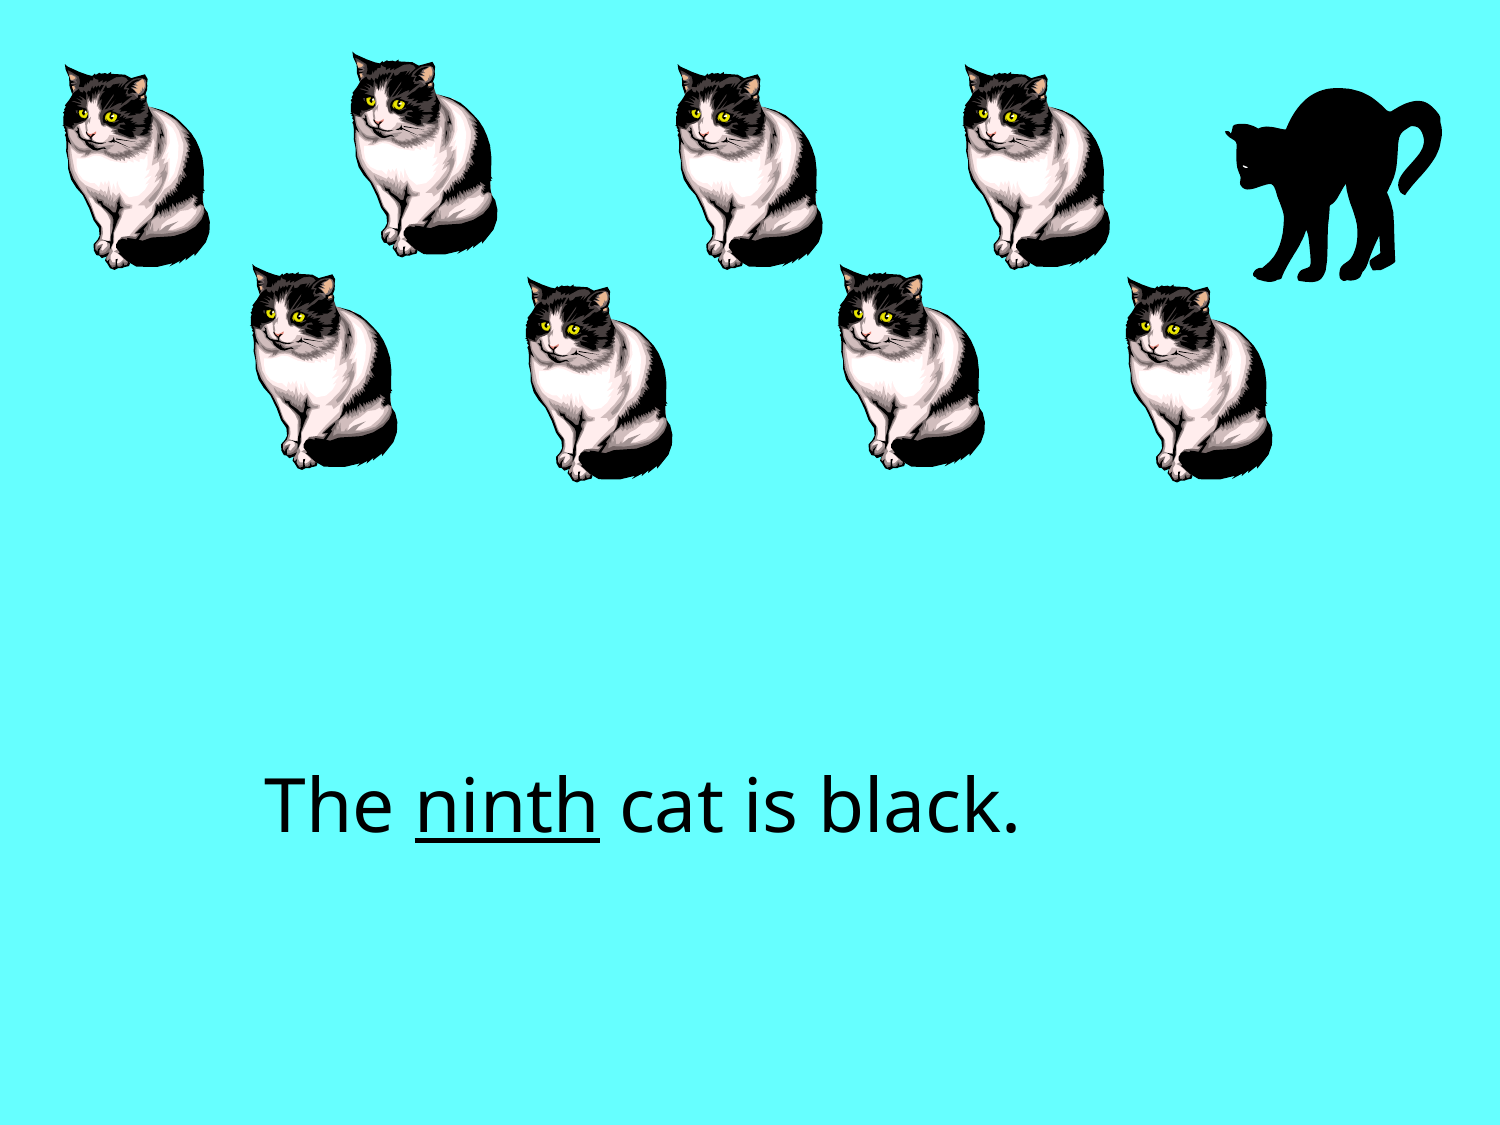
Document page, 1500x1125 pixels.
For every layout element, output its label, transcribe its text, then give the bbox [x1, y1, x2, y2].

picture [349, 49, 500, 260]
picture [1124, 87, 1443, 485]
picture [524, 274, 675, 485]
picture [674, 62, 825, 273]
picture [837, 62, 1112, 473]
text_box The ninth cat is black. [249, 749, 1425, 855]
picture [62, 62, 212, 273]
picture [249, 262, 400, 473]
